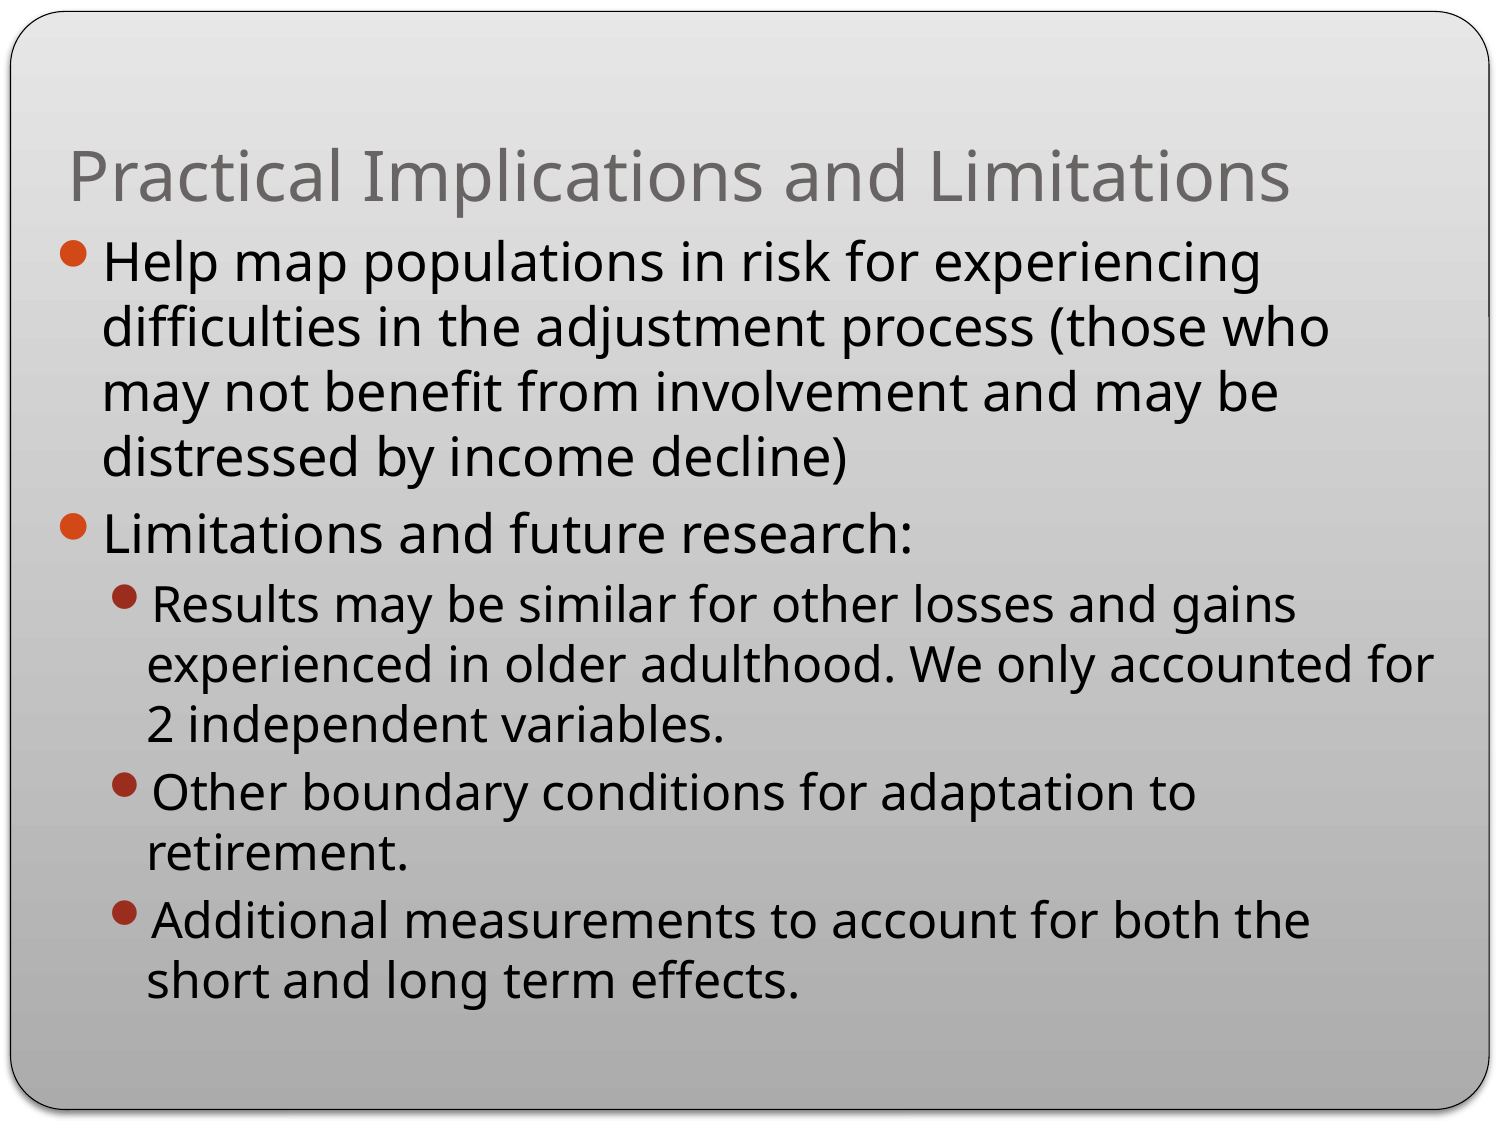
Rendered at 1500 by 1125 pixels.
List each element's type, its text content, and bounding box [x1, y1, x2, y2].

title Practical Implications and Limitations [53, 42, 1329, 219]
list Help map populations in risk for experiencing difficulties in the adjustment process (those who may not benefit from involvement and may be distressed by income decline) Limitations and future research: Results may be similar for other losses and gains experienced in older adulthood. We only accounted for 2 independent variables. Other boundary conditions for adaptation to retirement. Additional measurements to account for both the short and long term effects. [41, 219, 1459, 1094]
